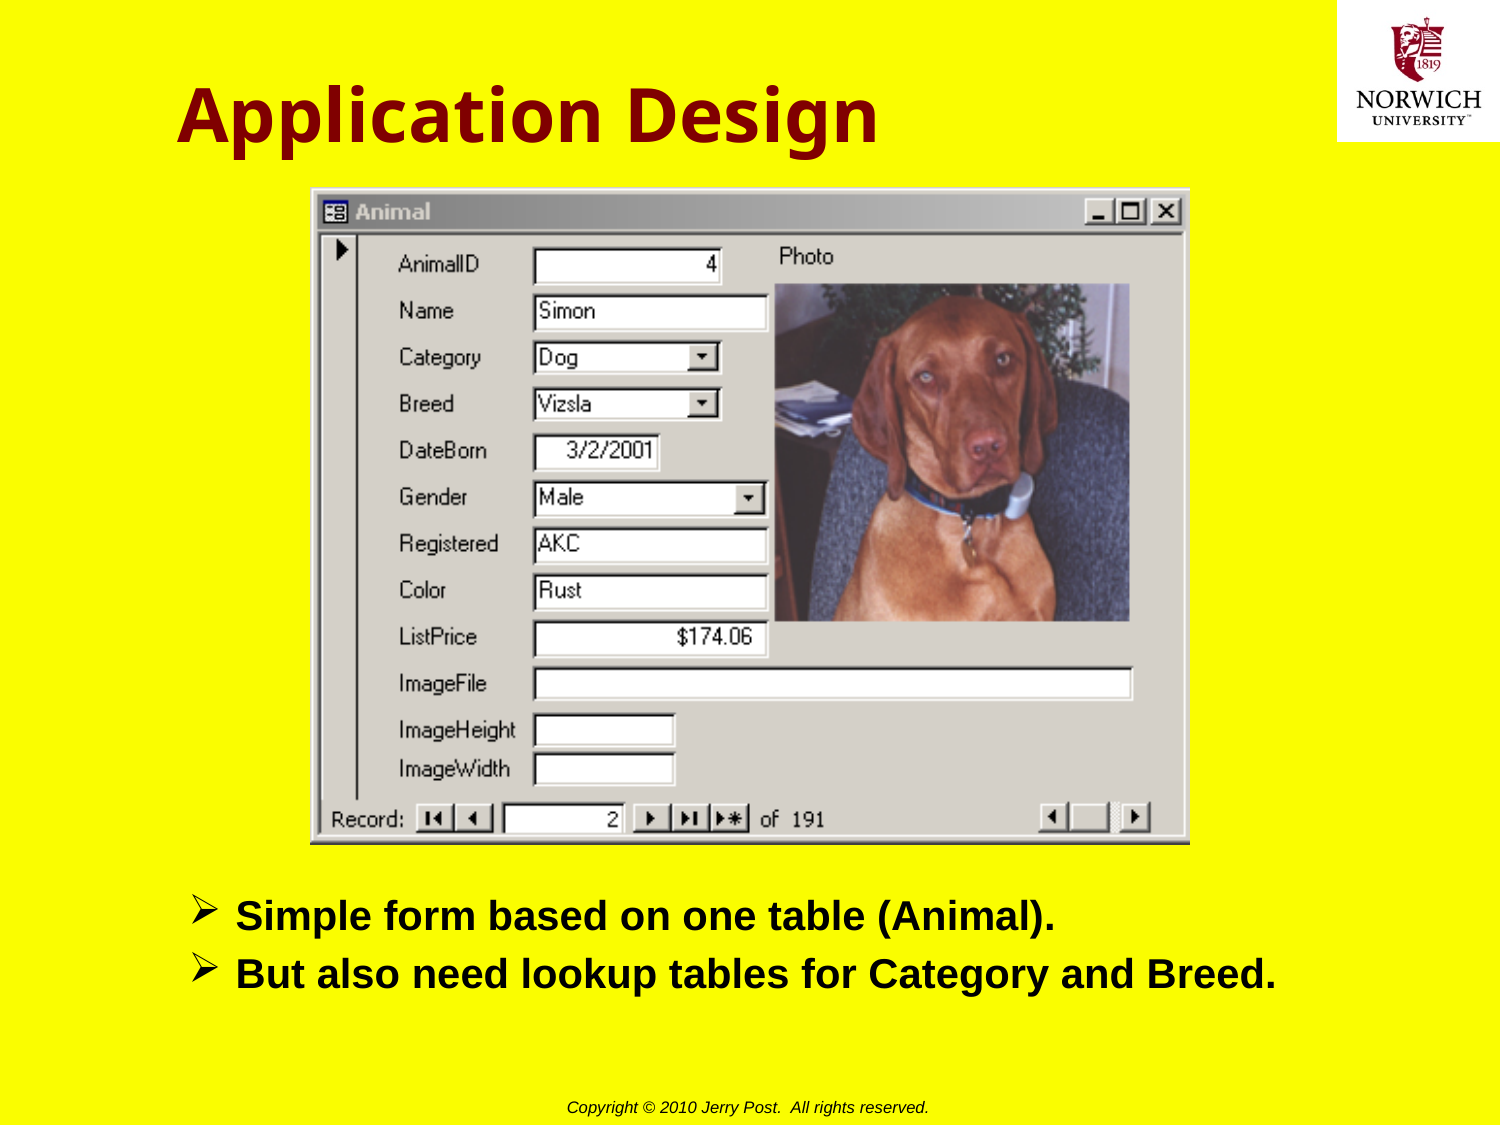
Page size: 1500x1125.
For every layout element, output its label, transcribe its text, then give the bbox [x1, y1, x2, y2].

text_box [309, 187, 1190, 845]
list Simple form based on one table (Animal). But also need lookup tables for Category and Breed. [173, 886, 1327, 1030]
picture [1337, 0, 1500, 142]
title Application Design [161, 24, 1339, 213]
